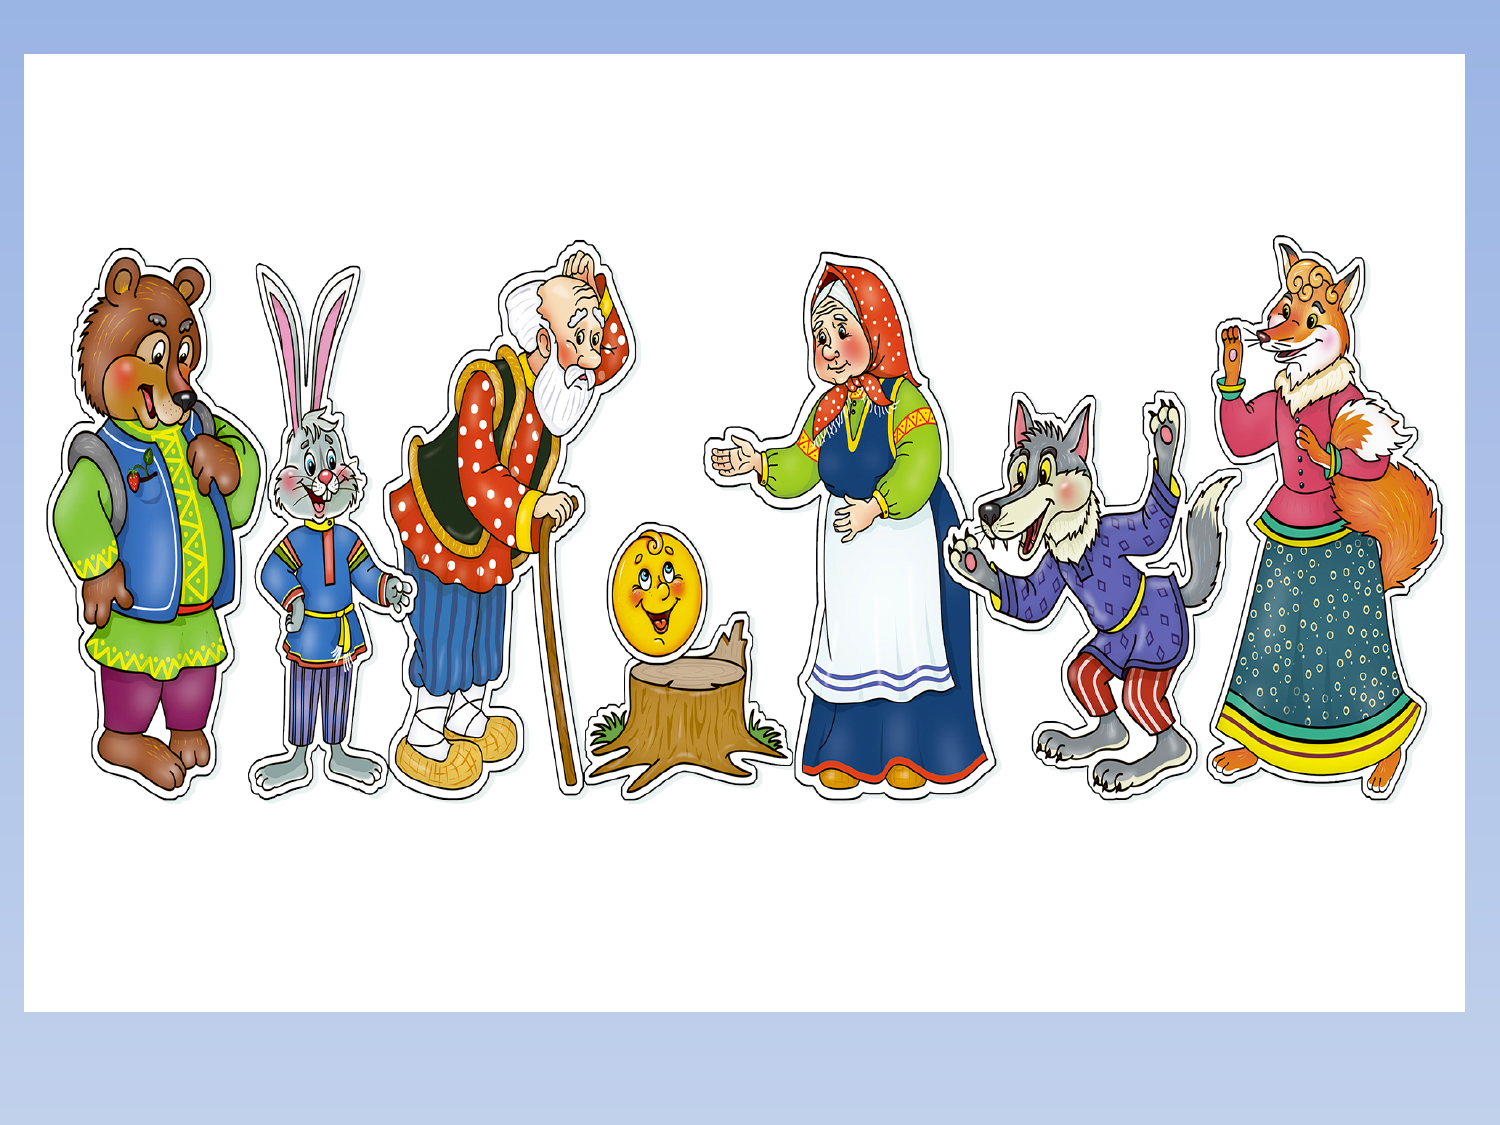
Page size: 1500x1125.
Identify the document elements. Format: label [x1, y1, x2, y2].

picture [24, 54, 1465, 1012]
